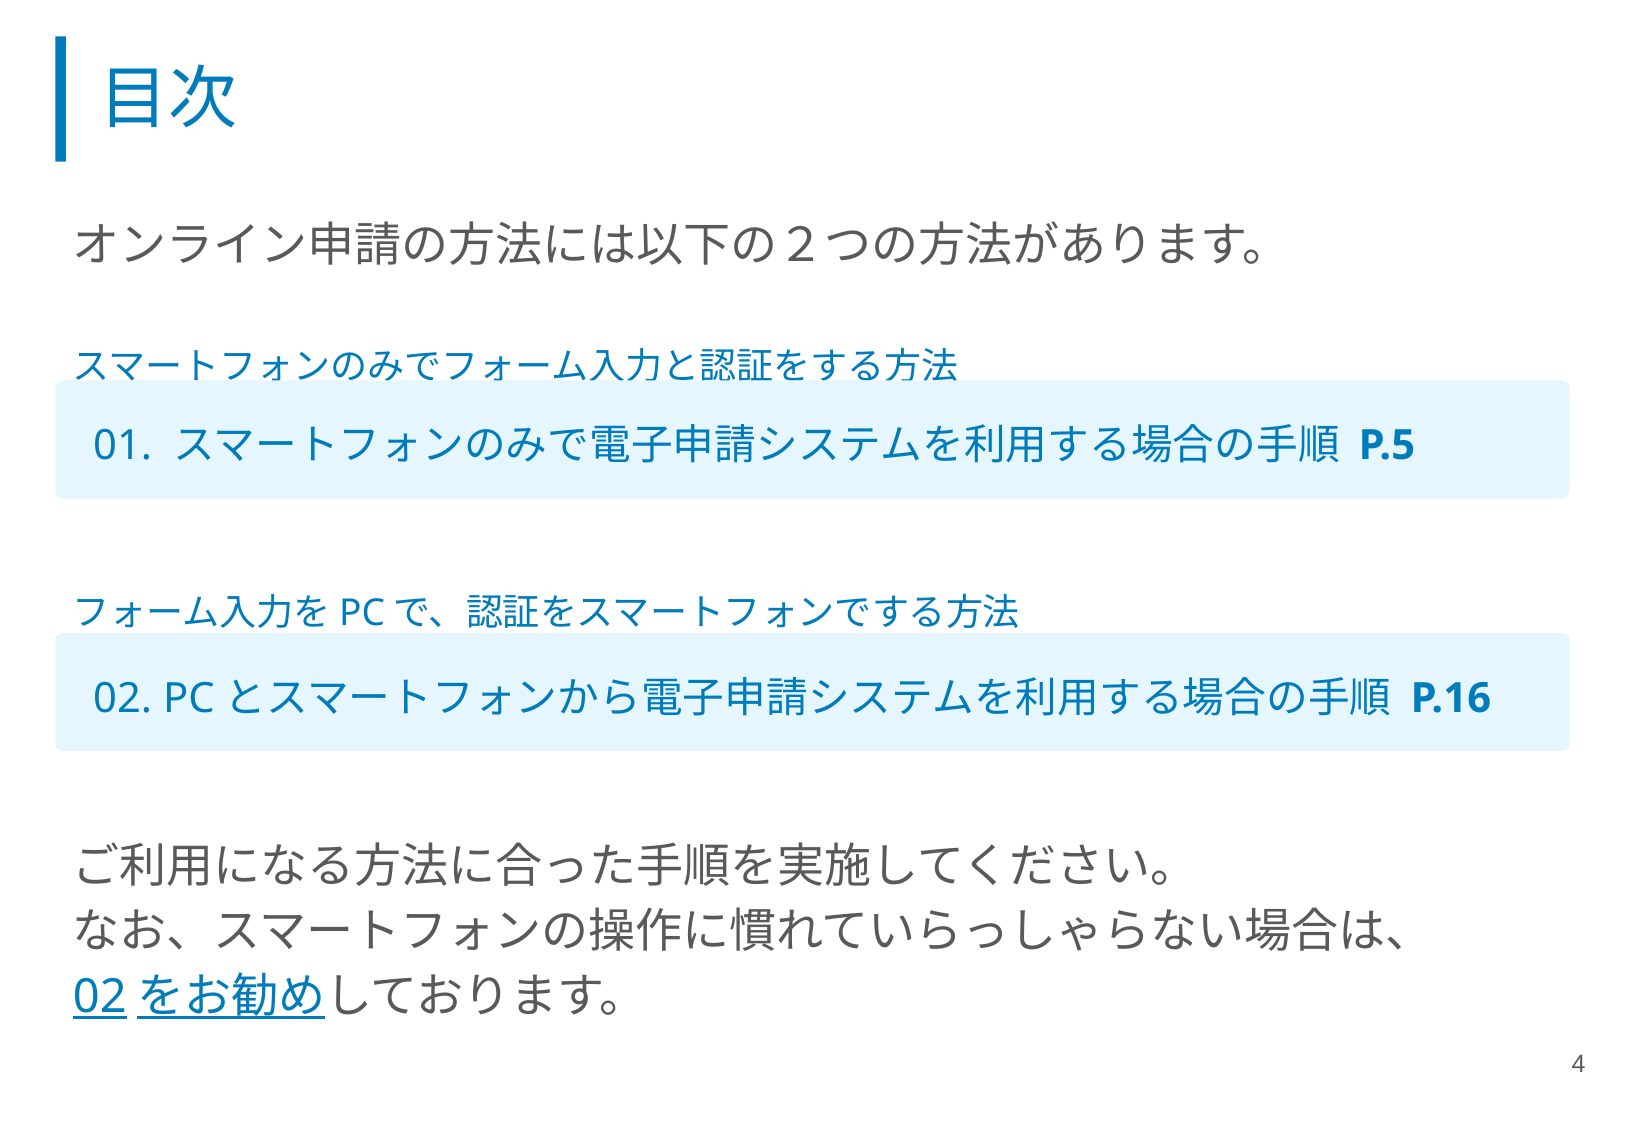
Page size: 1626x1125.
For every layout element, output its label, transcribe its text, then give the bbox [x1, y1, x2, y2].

slide_number 4 [1505, 1019, 1604, 1106]
list オンライン申請の方法には以下の２つの方法があります。 スマートフォンのみでフォーム入力と認証をする方法 フォーム入力をPCで、認証をスマートフォンでする方法 ご利用になる方法に合った手順を実施してください。 なお、スマートフォンの操作に慣れていらっしゃらない場合は、 02をお勧めしております。 [55, 188, 1570, 386]
title 目次 [81, 36, 1597, 162]
list オンライン申請の方法には以下の２つの方法があります。 スマートフォンのみでフォーム入力と認証をする方法 フォーム入力をPCで、認証をスマートフォンでする方法 ご利用になる方法に合った手順を実施してください。 なお、スマートフォンの操作に慣れていらっしゃらない場合は、 02をお勧めしております。 [55, 746, 1570, 1042]
text_box 02. PCとスマートフォンから電子申請システムを利用する場合の手順 P.16 [55, 632, 1570, 752]
list オンライン申請の方法には以下の２つの方法があります。 スマートフォンのみでフォーム入力と認証をする方法 フォーム入力をPCで、認証をスマートフォンでする方法 ご利用になる方法に合った手順を実施してください。 なお、スマートフォンの操作に慣れていらっしゃらない場合は、 02をお勧めしております。 [55, 493, 1570, 638]
text_box 01. スマートフォンのみで電子申請システムを利用する場合の手順 P.5 [55, 380, 1570, 499]
